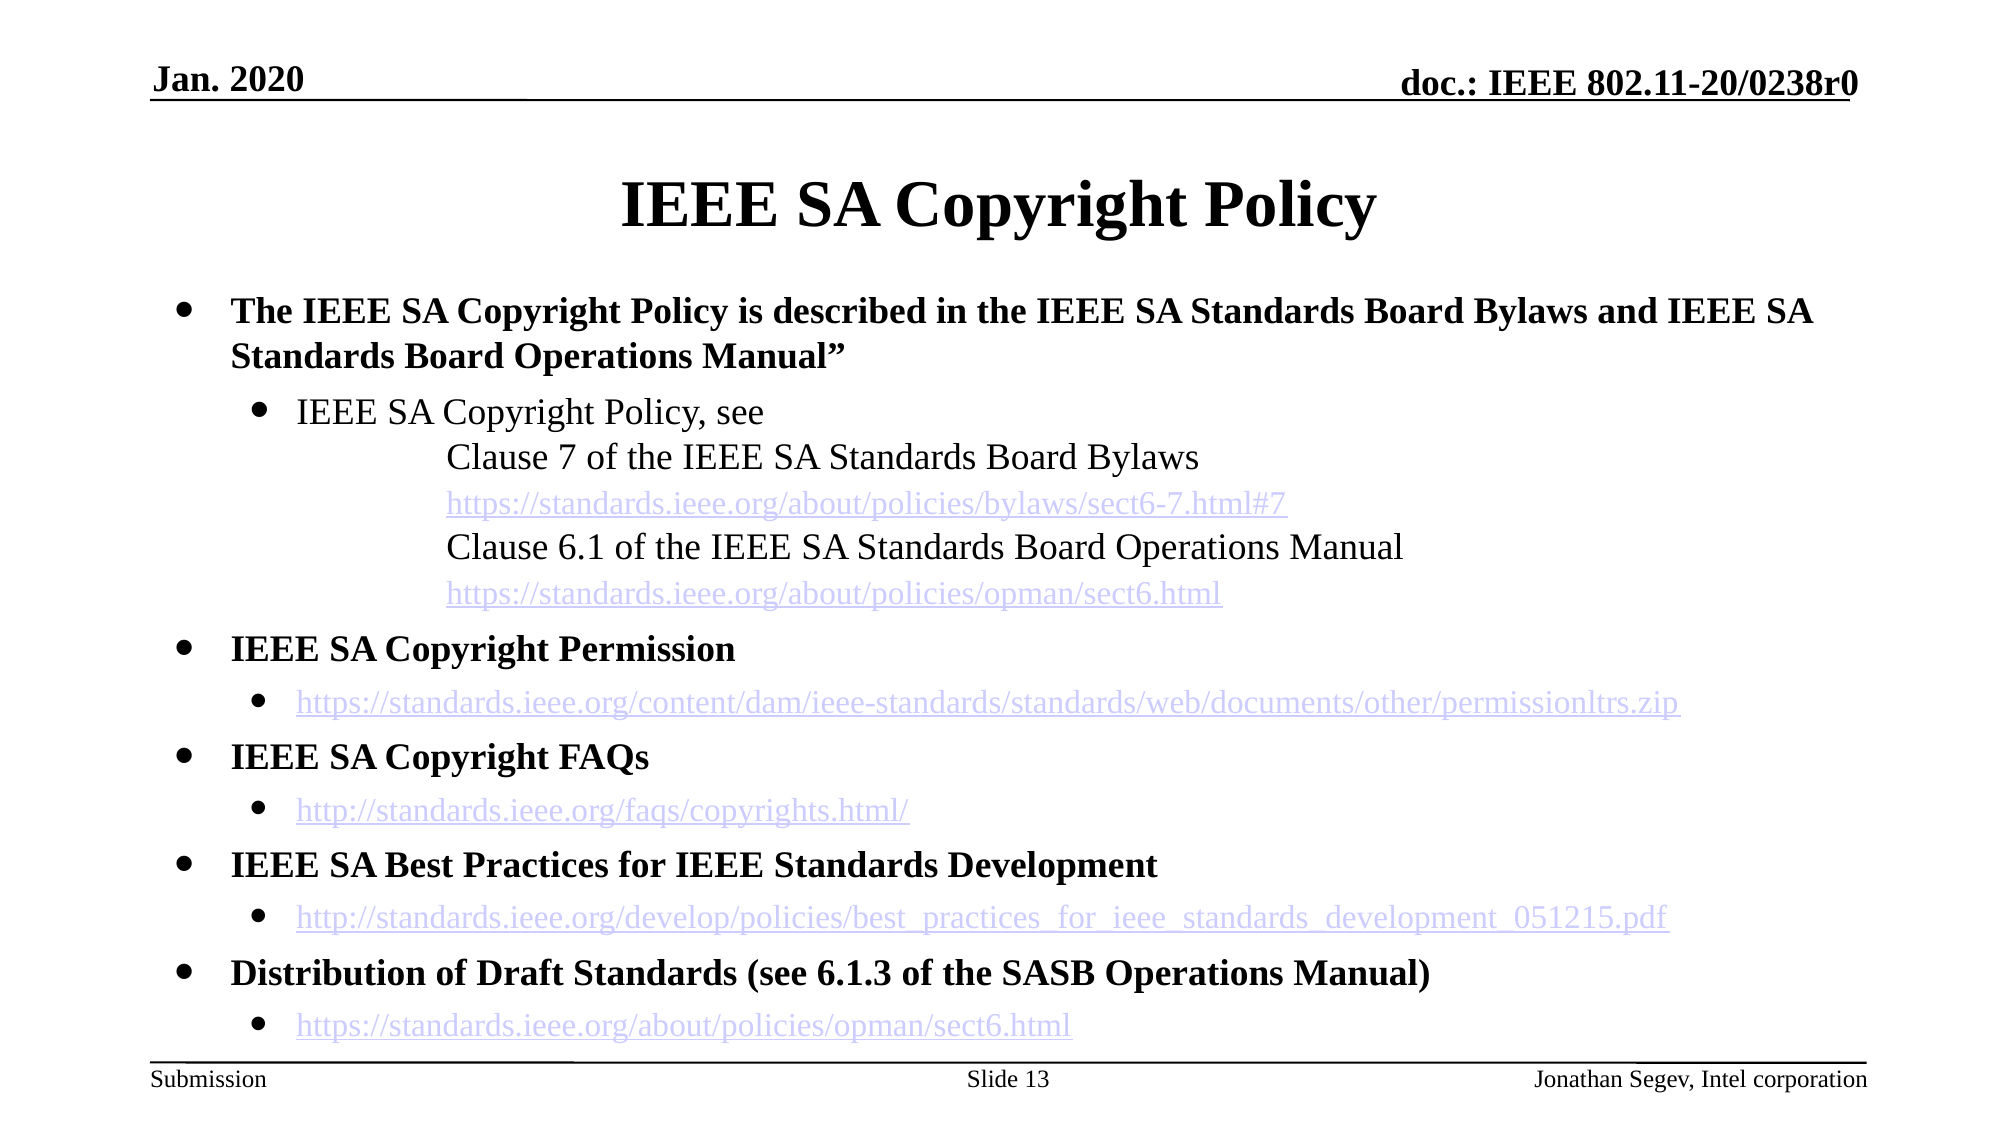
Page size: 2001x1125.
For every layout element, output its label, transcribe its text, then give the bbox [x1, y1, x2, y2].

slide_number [152, 54, 563, 100]
footer Jonathan Segev, Intel corporation [1171, 1061, 1869, 1093]
title IEEE SA Copyright Policy [149, 112, 1850, 278]
slide_number Slide 13 [950, 1061, 1067, 1123]
list The IEEE SA Copyright Policy is described in the IEEE SA Standards Board Bylaws and IEEE SA Standards Board Operations Manual” IEEE SA Copyright Policy, see Clause 7 of the IEEE SA Standards Board Bylaws https://standards.ieee.org/about/policies/bylaws/sect6-7.html#7 Clause 6.1 of the IEEE SA Standards Board Operations Manual https://standards.ieee.org/about/policies/opman/sect6.html IEEE SA Copyright Permission https://standards.ieee.org/content/dam/ieee-standards/standards/web/documents/other/permissionltrs.zip IEEE SA Copyright FAQs http://standards.ieee.org/faqs/copyrights.html/ IEEE SA Best Practices for IEEE Standards Development http://standards.ieee.org/develop/policies/best_practices_for_ieee_standards_development_051215.pdf Distribution of Draft Standards (see 6.1.3 of the SASB Operations Manual) https://standards.ieee.org/about/policies/opman/sect6.html [149, 278, 1850, 1000]
